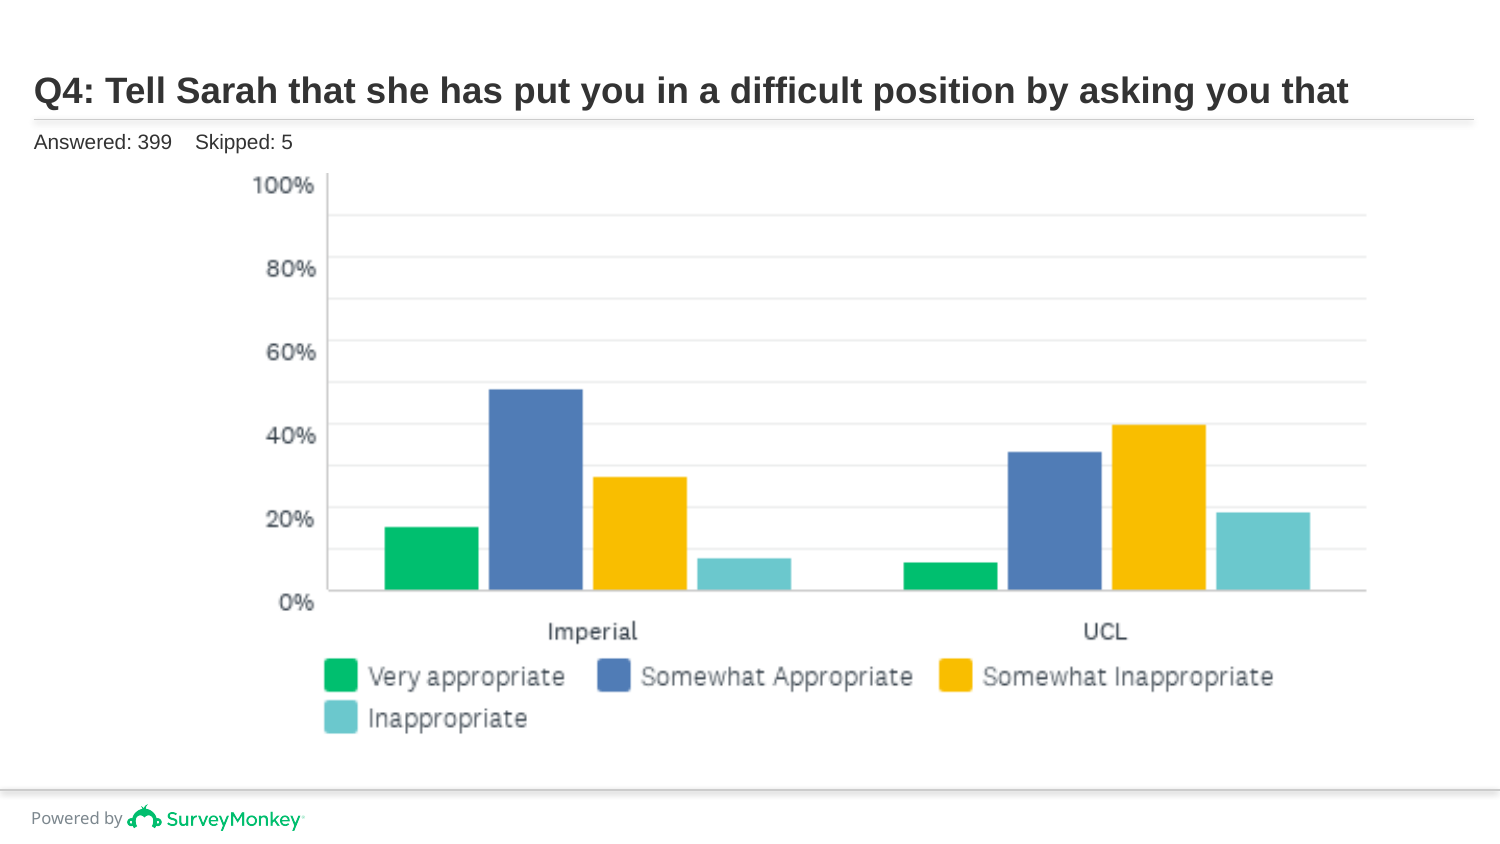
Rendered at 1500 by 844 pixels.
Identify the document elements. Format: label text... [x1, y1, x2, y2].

title Q4: Tell Sarah that she has put you in a difficult position by asking you that [18, 54, 1369, 119]
picture [131, 172, 1369, 757]
picture [116, 793, 316, 842]
list Answered: 399 Skipped: 5 [18, 120, 894, 162]
